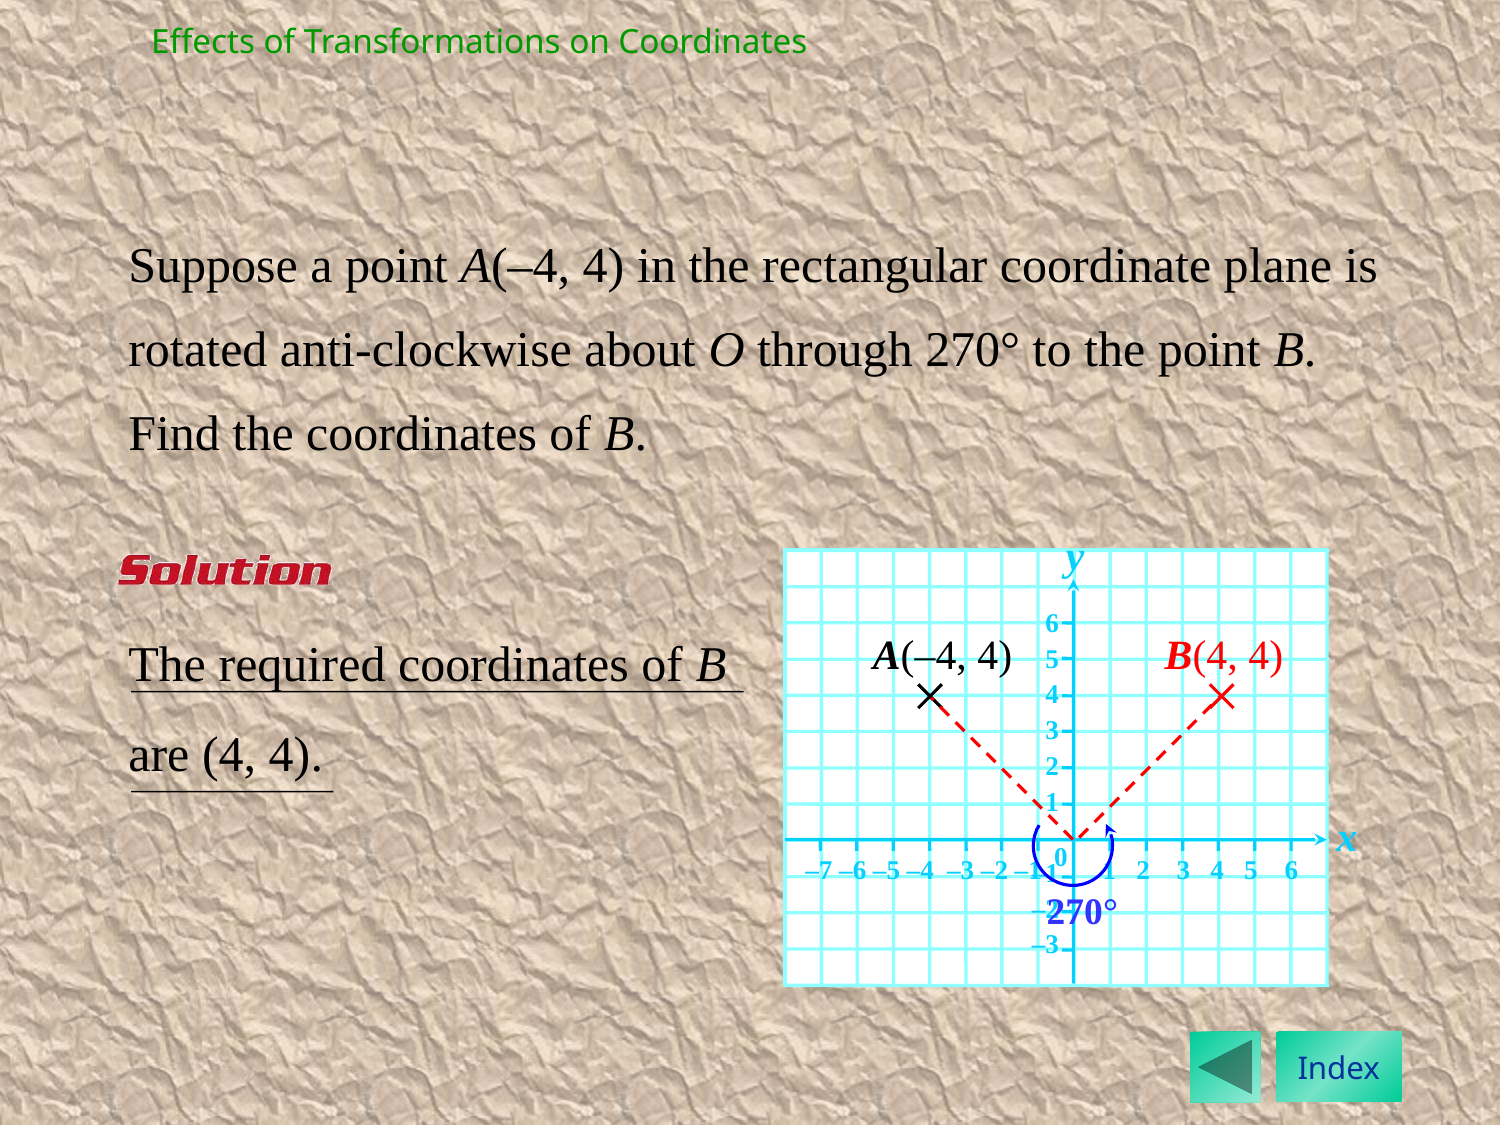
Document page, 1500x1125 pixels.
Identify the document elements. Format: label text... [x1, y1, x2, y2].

text_box Suppose a point A(–4, 4) in the rectangular coordinate plane is rotated anti-clockwise about O through 270° to the point B. Find the coordinates of B. [113, 200, 1433, 468]
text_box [783, 520, 1374, 986]
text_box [930, 695, 1221, 941]
text_box Index [1276, 1031, 1402, 1102]
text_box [130, 691, 744, 792]
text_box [1149, 619, 1299, 709]
text_box [1190, 1031, 1261, 1103]
picture [0, 0, 1500, 1125]
text_box The required coordinates of B are (4, 4). [113, 593, 749, 789]
text_box Effects of Transformations on Coordinates [73, 12, 824, 68]
